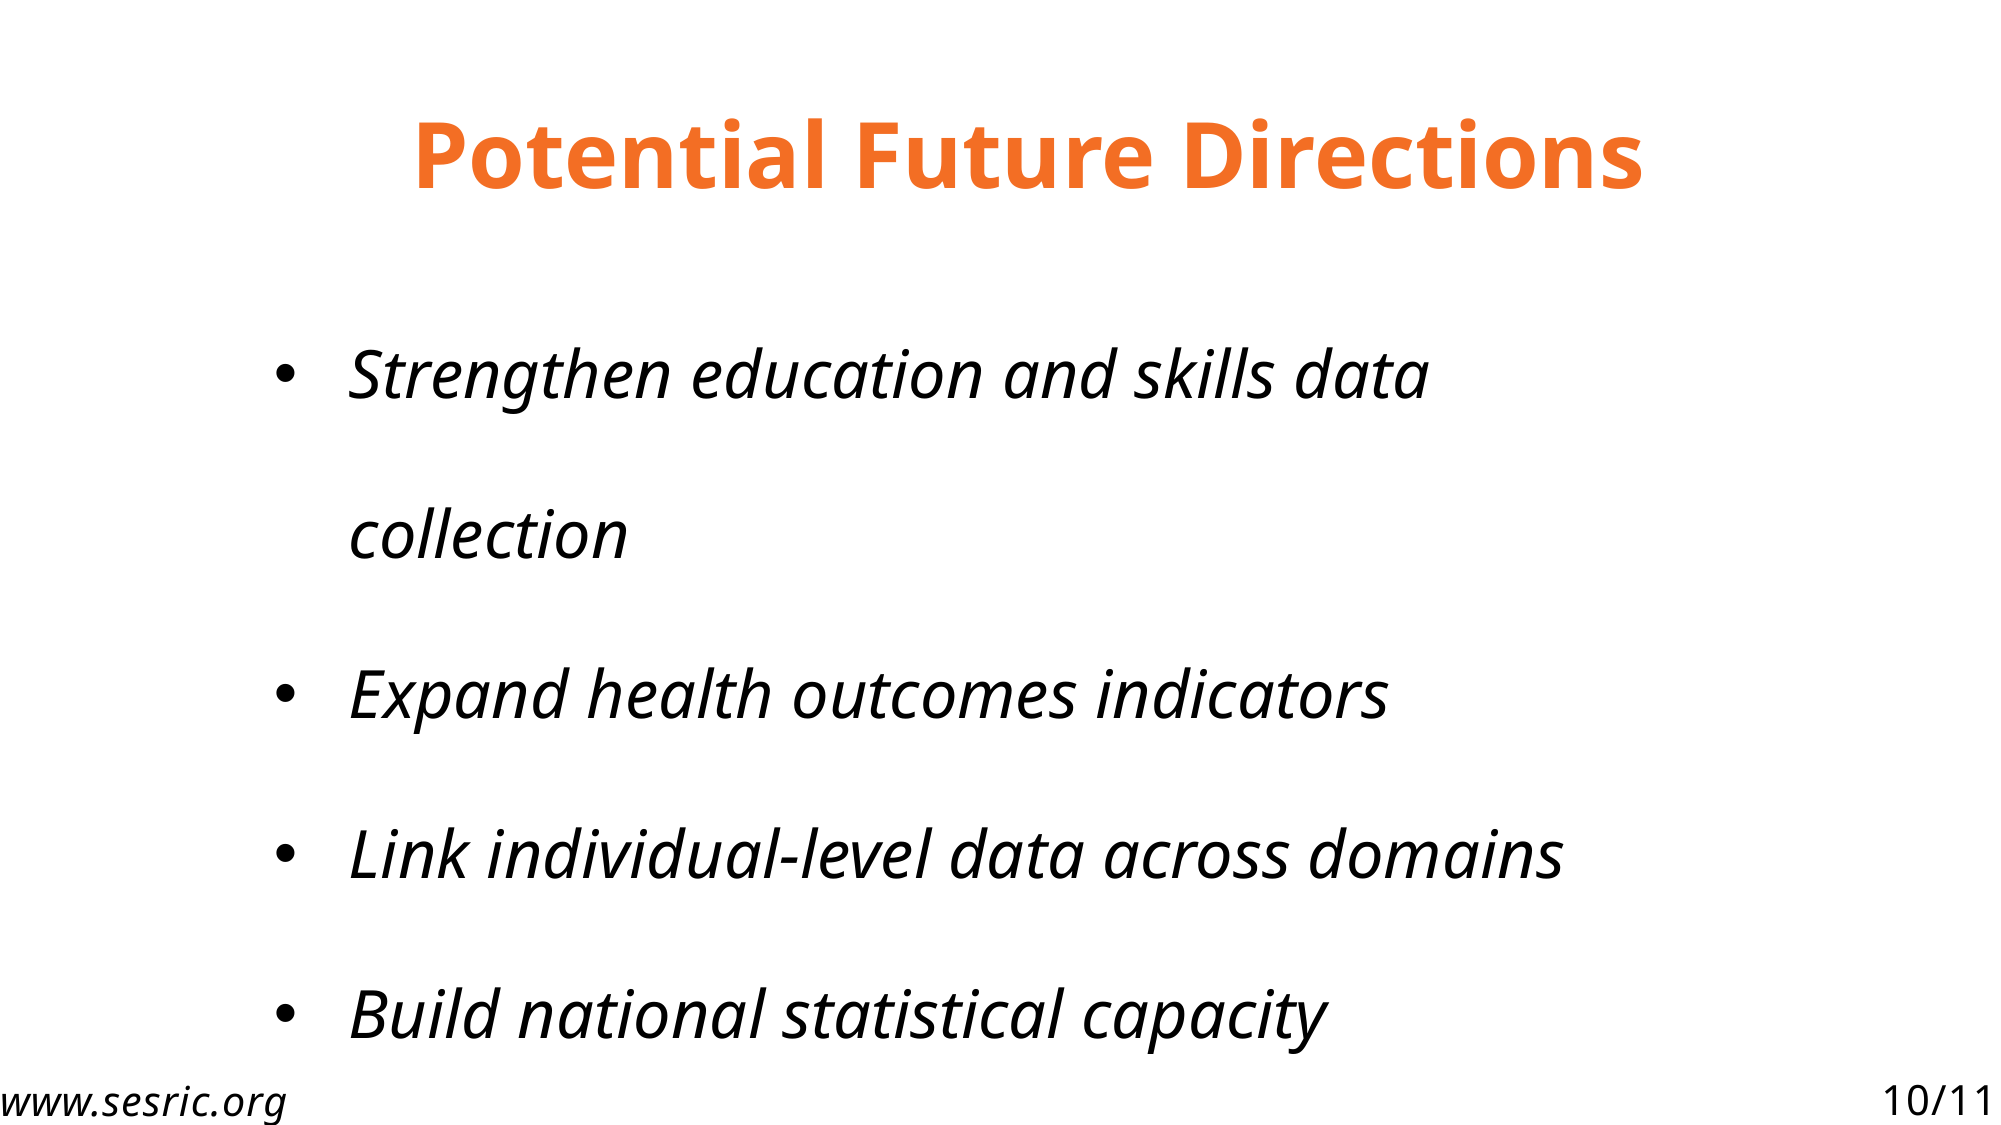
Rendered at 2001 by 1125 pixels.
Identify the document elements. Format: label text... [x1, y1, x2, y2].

title Potential Future Directions [183, 6, 1873, 209]
text_box Strengthen education and skills data collection Expand health outcomes indicators Link individual-level data across domains Build national statistical capacity Make data more open and usable [259, 244, 1741, 1125]
text_box 10/11 [1878, 1079, 2000, 1125]
text_box www.sesric.org [0, 1079, 259, 1125]
